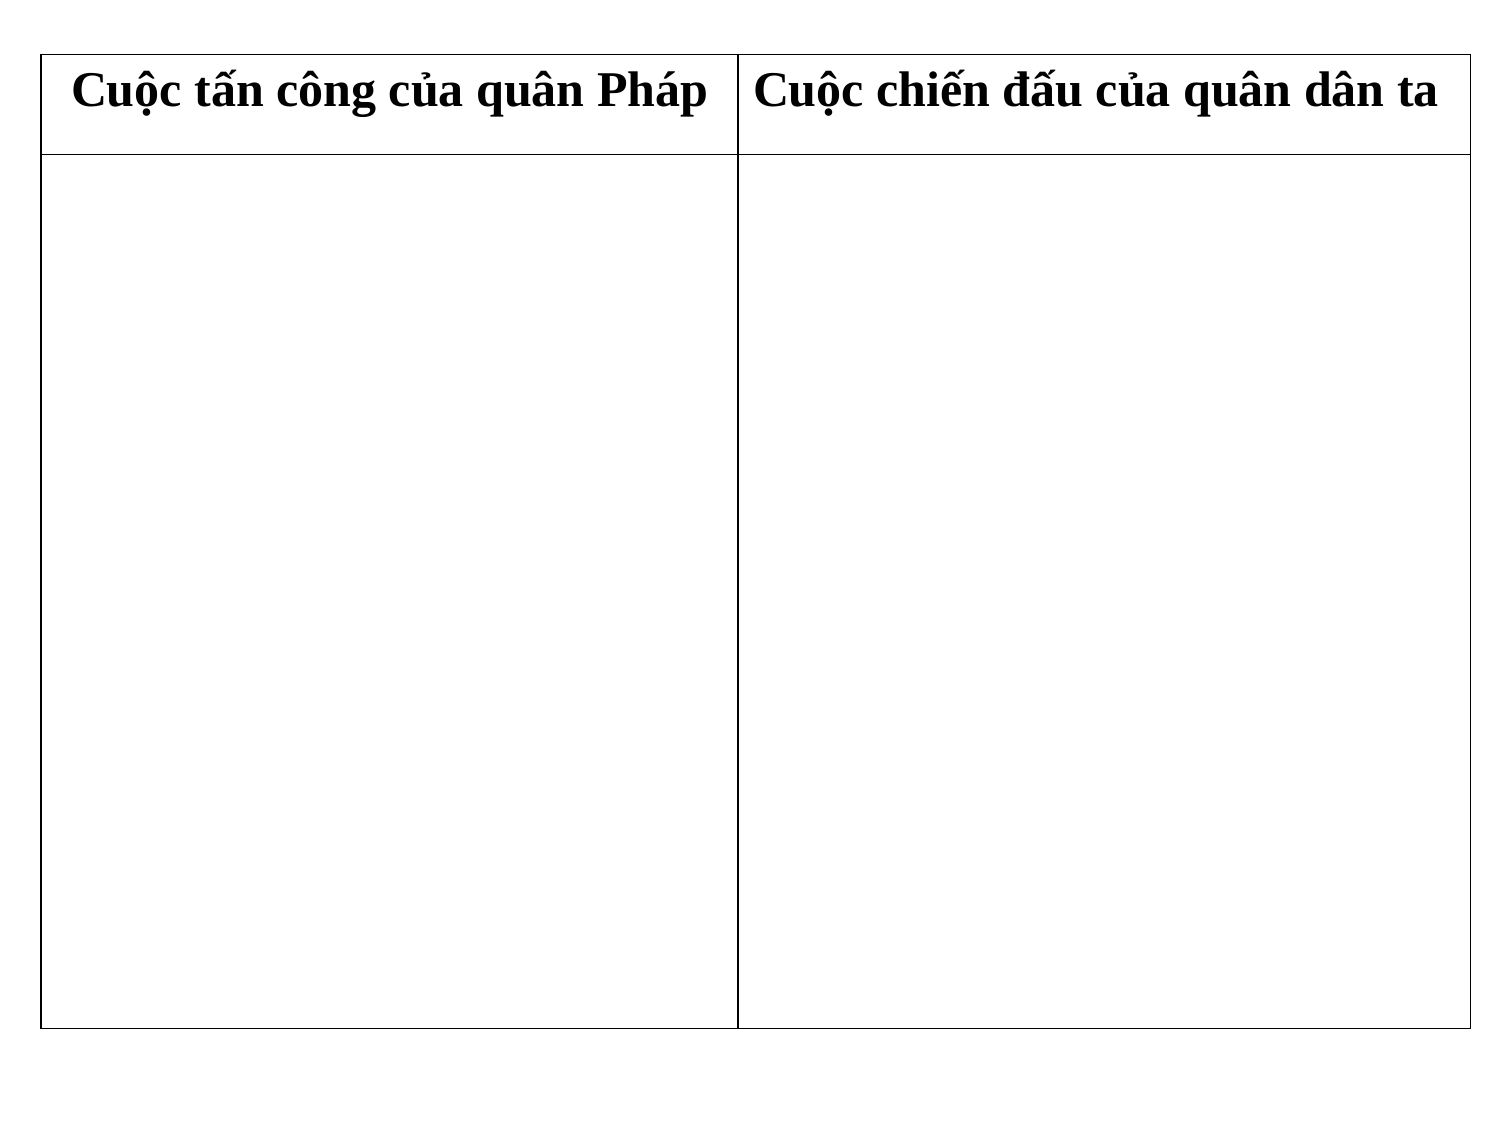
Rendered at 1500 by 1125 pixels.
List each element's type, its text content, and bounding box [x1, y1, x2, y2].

table_header Cuộc chiến đấu của quân dân ta [739, 55, 1470, 154]
table_cell [739, 155, 1470, 1028]
table_cell [42, 155, 737, 1028]
table_header Cuộc tấn công của quân Pháp [42, 55, 737, 154]
